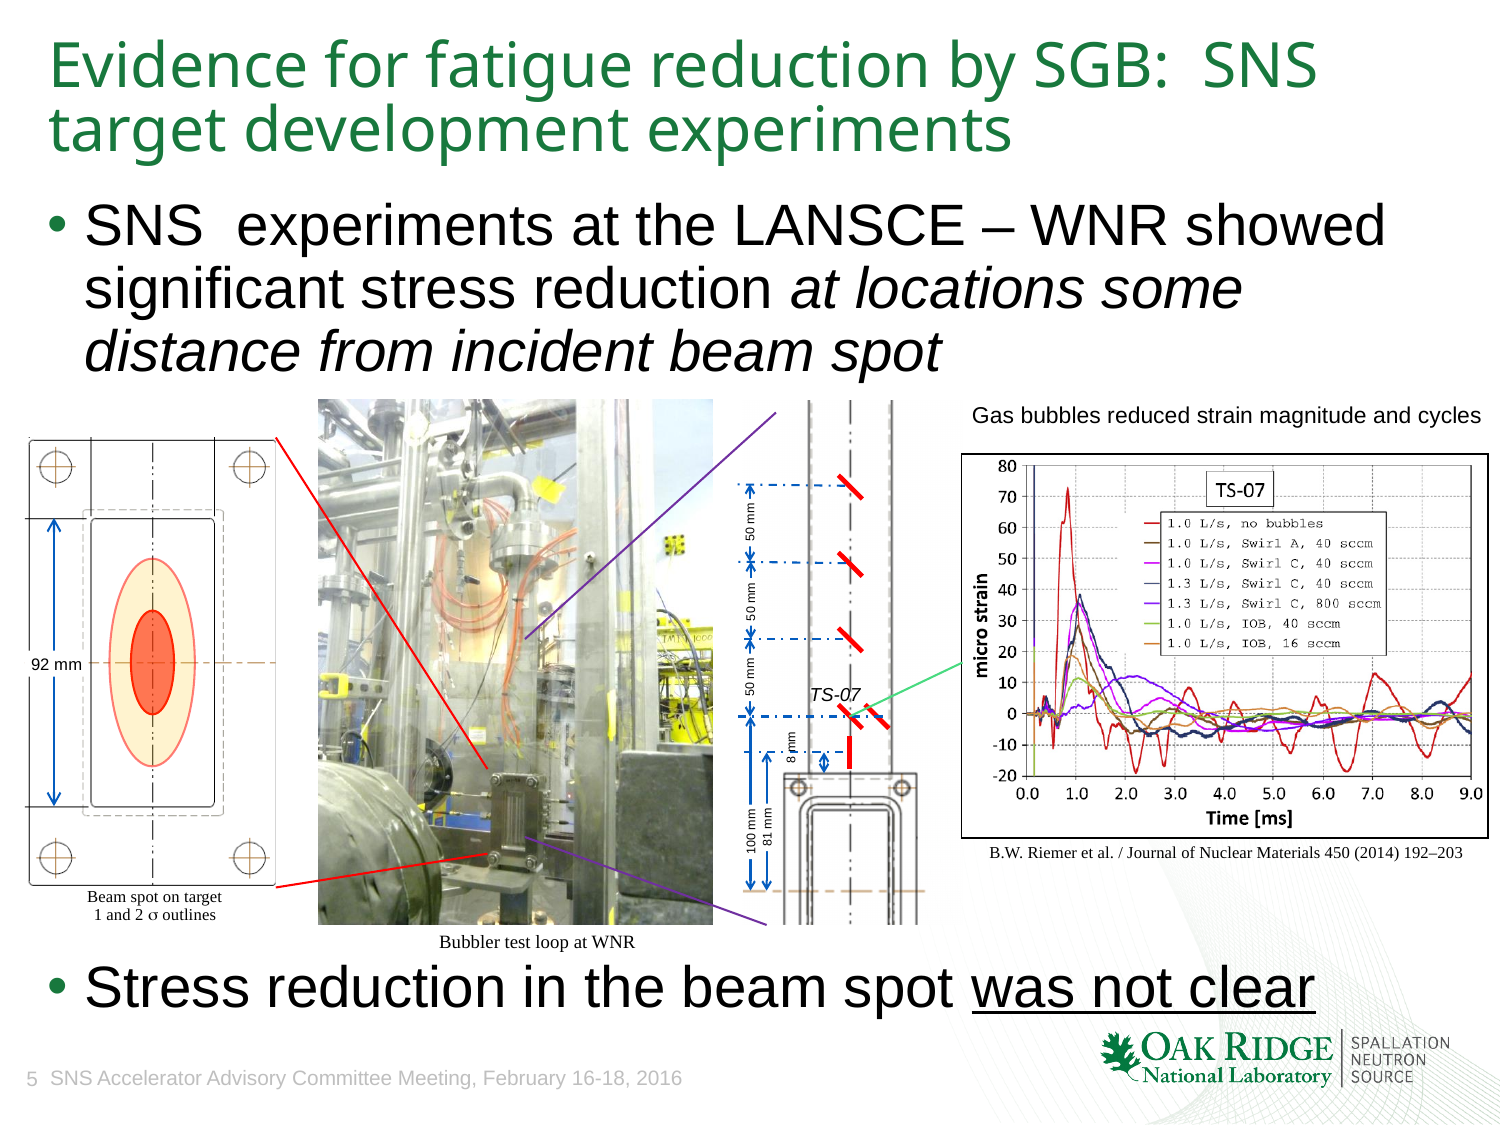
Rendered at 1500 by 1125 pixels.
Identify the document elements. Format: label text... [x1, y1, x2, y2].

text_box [24, 436, 488, 934]
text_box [524, 399, 964, 926]
list SNS experiments at the LANSCE – WNR showed significant stress reduction at locations some distance from incident beam spot [31, 187, 1451, 426]
title Evidence for fatigue reduction by SGB: SNS target development experiments [33, 28, 1451, 174]
text_box Bubbler test loop at WNR [424, 935, 651, 960]
text_box Stress reduction in the beam spot was not clear [32, 950, 1500, 1034]
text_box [848, 395, 1499, 871]
picture [0, 0, 1500, 1125]
